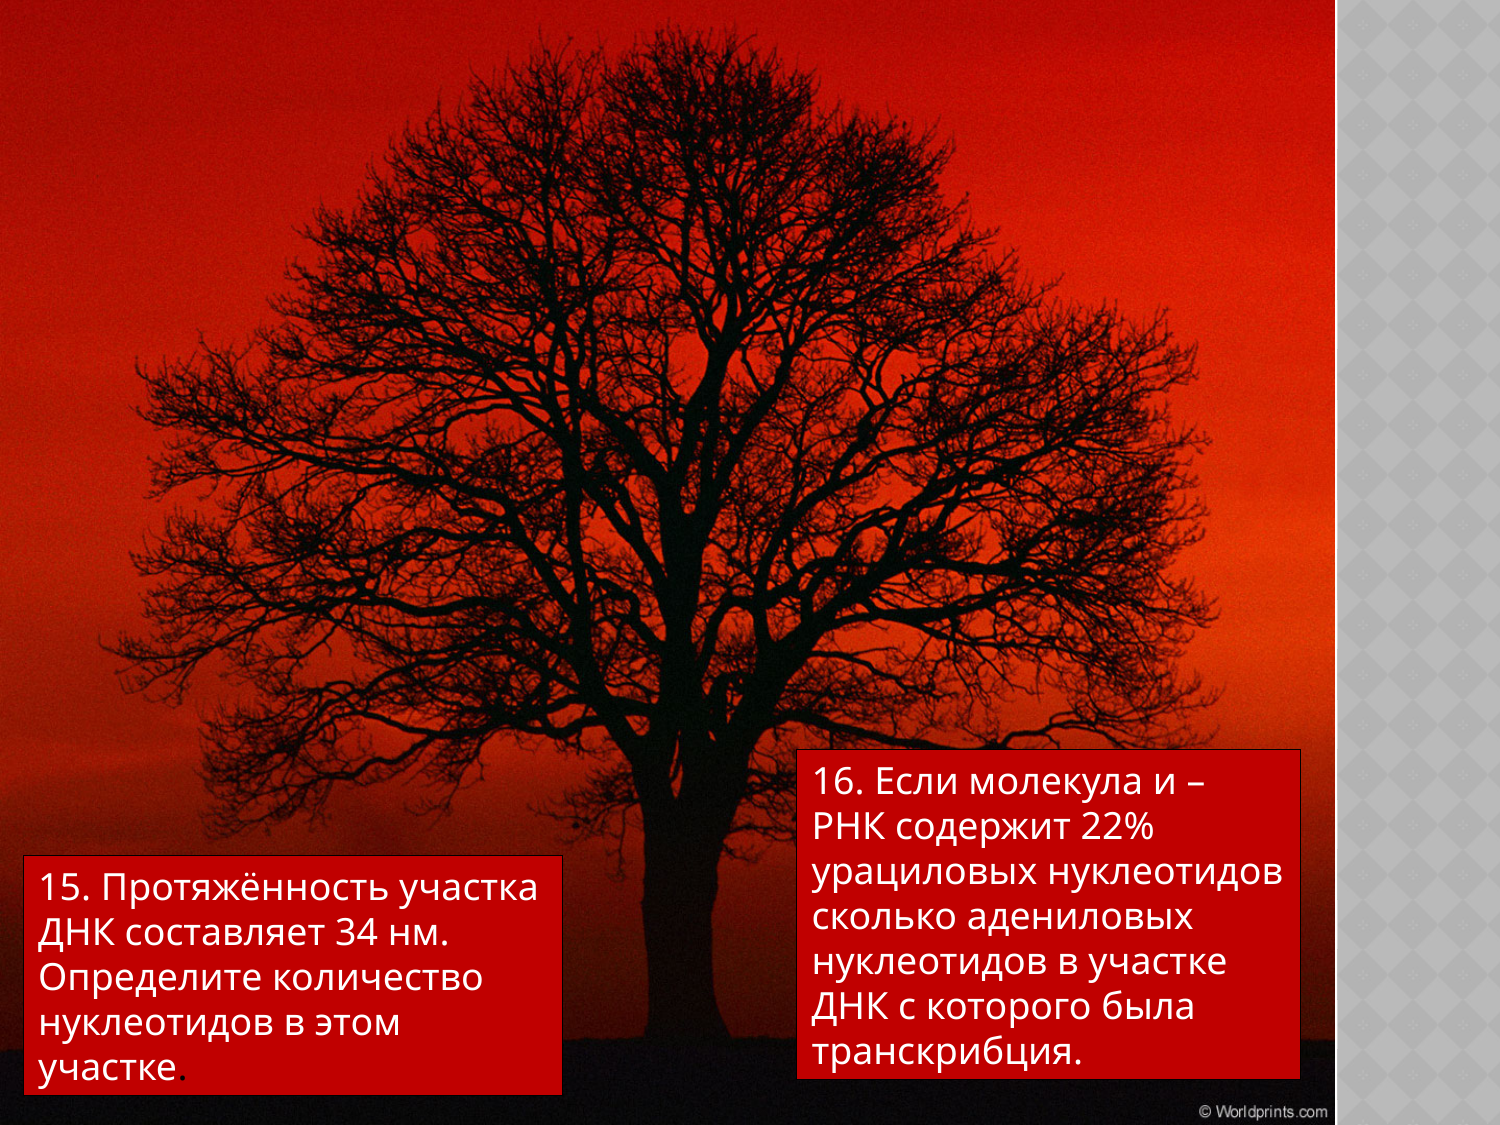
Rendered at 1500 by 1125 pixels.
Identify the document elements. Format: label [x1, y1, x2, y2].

list [0, 0, 1335, 1125]
